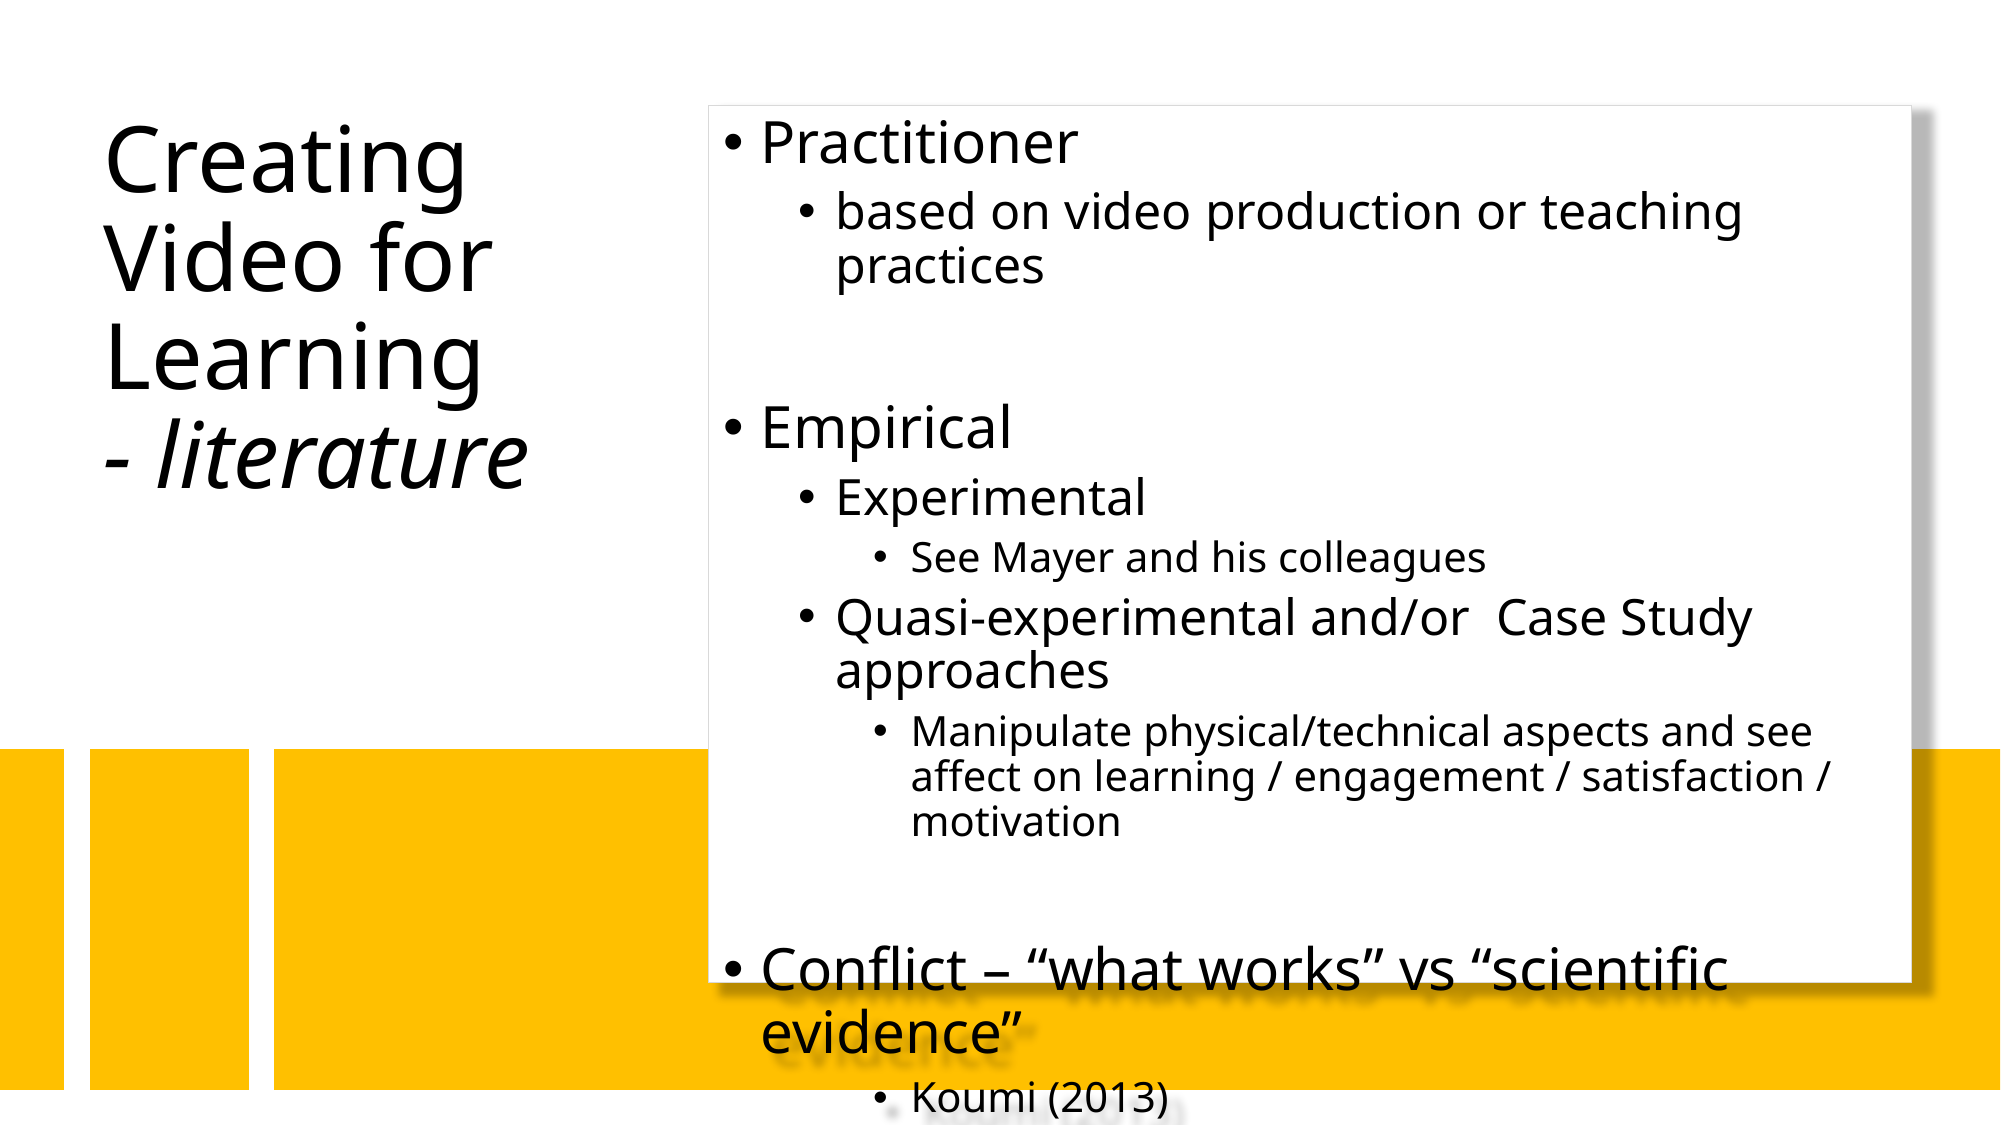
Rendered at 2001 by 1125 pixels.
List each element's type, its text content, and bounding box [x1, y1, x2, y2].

title Creating Video for Learning - literature [88, 105, 591, 576]
list Practitioner based on video production or teaching practices Empirical Experimental See Mayer and his colleagues Quasi-experimental and/or Case Study approaches Manipulate physical/technical aspects and see affect on learning / engagement / satisfaction / motivation Conflict – “what works” vs “scientific evidence” Koumi (2013) [708, 105, 1912, 983]
